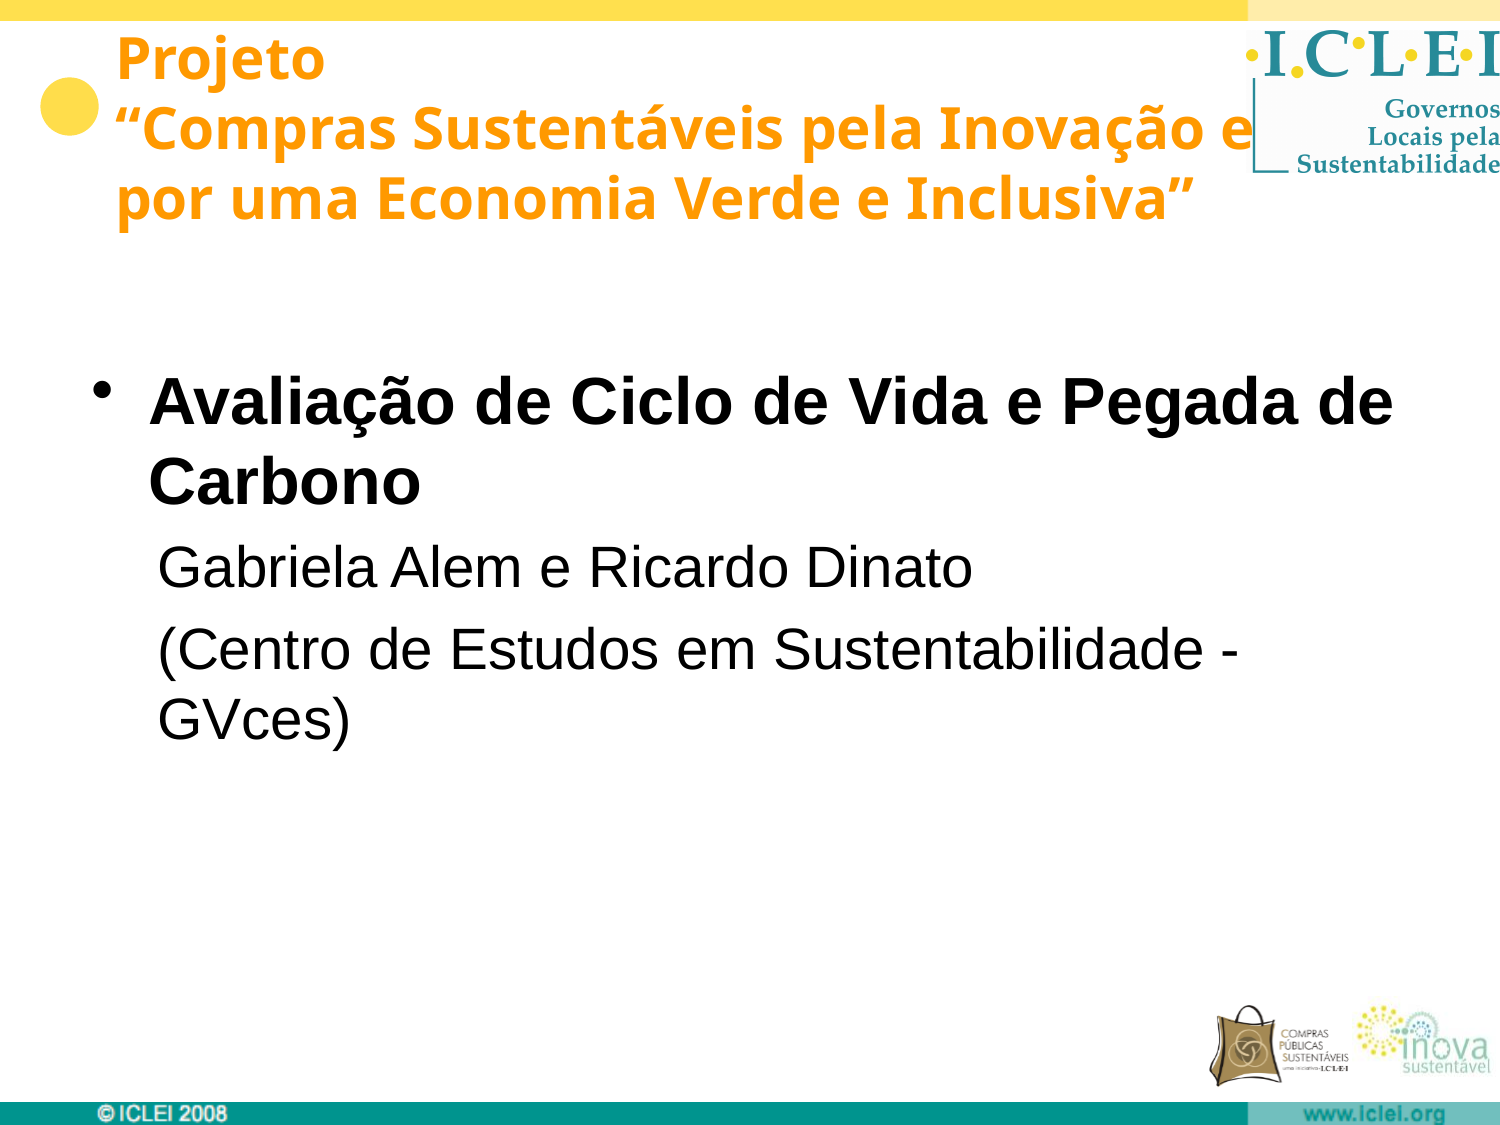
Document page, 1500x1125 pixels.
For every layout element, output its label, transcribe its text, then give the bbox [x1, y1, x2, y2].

picture [1200, 996, 1500, 1095]
picture [1246, 30, 1500, 173]
list Avaliação de Ciclo de Vida e Pegada de Carbono Gabriela Alem e Ricardo Dinato (Centro de Estudos em Sustentabilidade - GVces) [76, 267, 1427, 1010]
picture [0, 0, 1500, 21]
picture [0, 1102, 1500, 1125]
title Projeto “Compras Sustentáveis pela Inovação e por uma Economia Verde e Inclusiva” [100, 56, 1283, 197]
